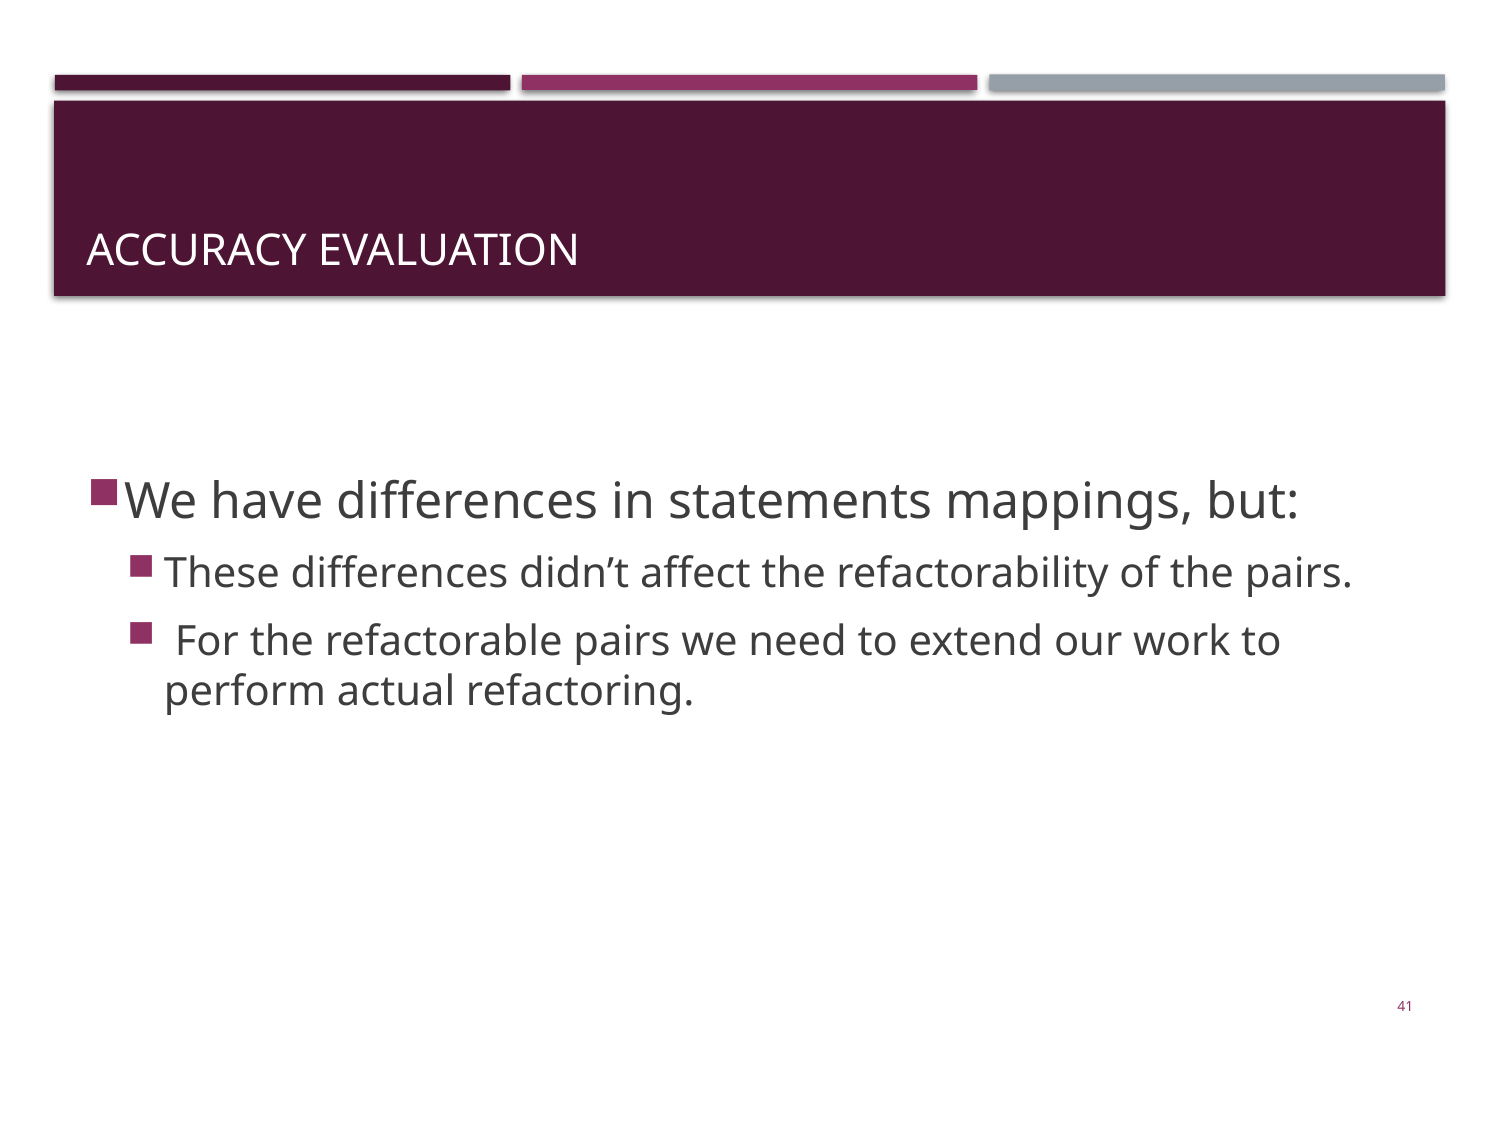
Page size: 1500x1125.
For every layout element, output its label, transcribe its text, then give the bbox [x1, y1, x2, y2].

list We have differences in statements mappings, but: These differences didn’t affect the refactorability of the pairs. For the refactorable pairs we need to extend our work to perform actual refactoring. [71, 334, 1429, 904]
title Accuracy Evaluation [71, 115, 1429, 282]
slide_number 41 [1298, 977, 1429, 1037]
